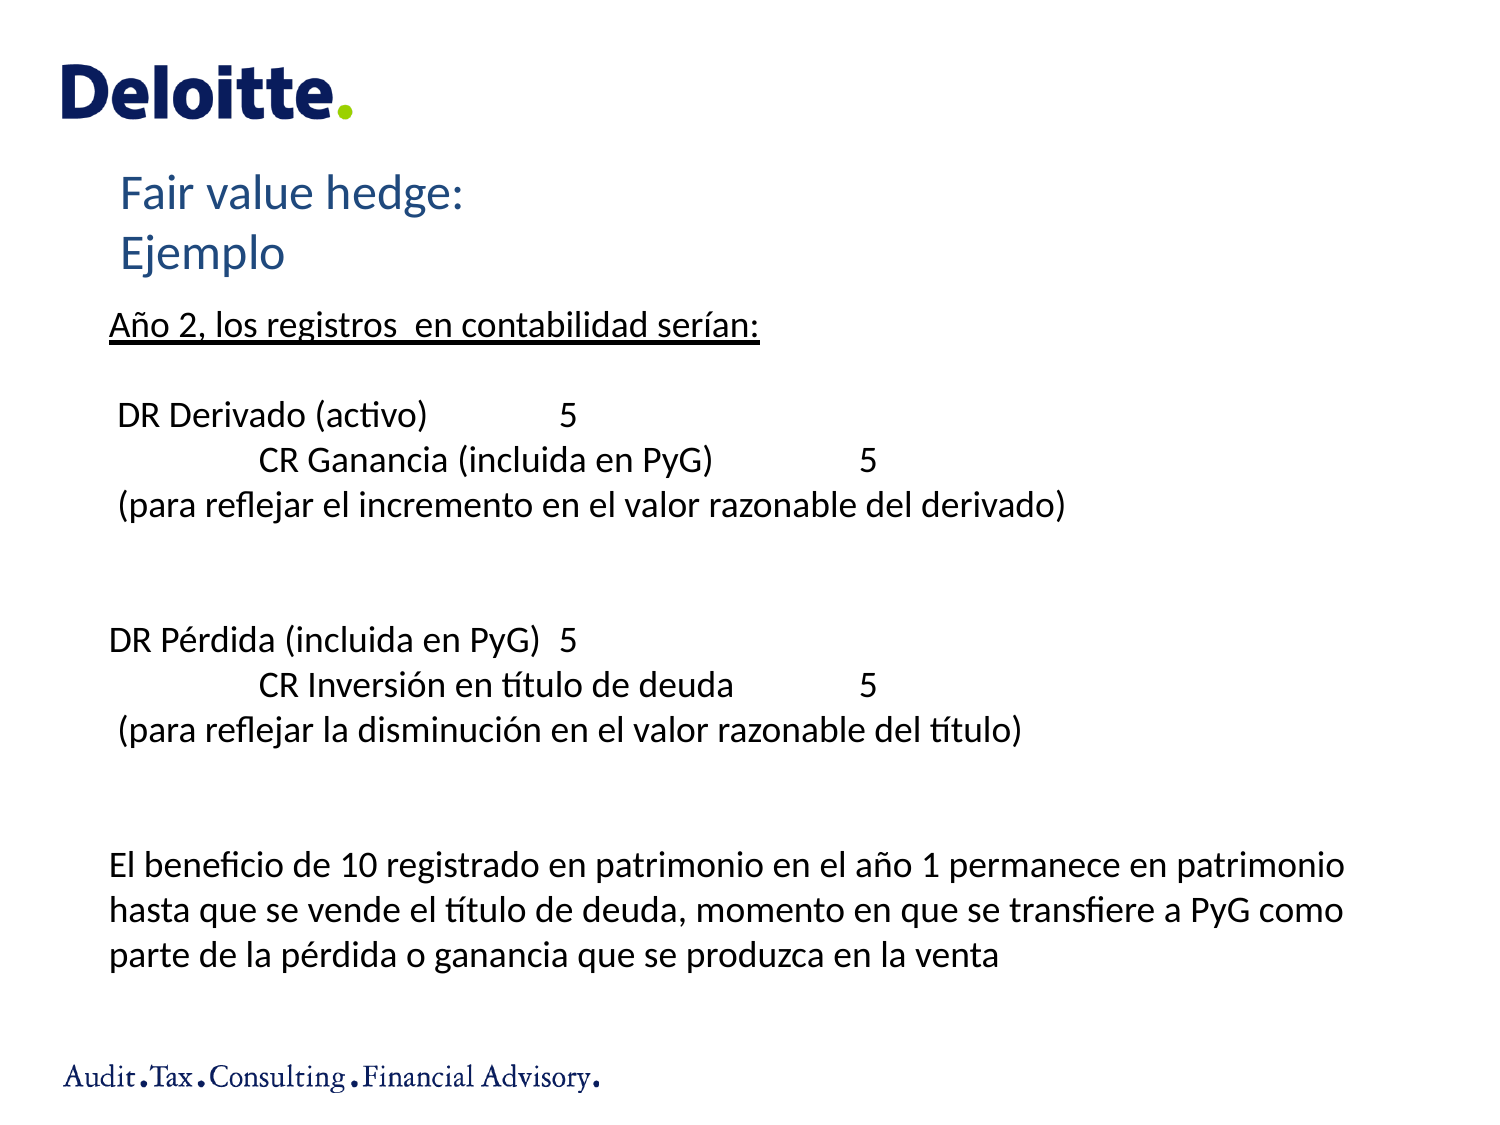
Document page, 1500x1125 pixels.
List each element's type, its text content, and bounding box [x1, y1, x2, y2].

text_box Año 2, los registros en contabilidad serían: DR Derivado (activo) 5 CR Ganancia (incluida en PyG) 5 (para reflejar el incremento en el valor razonable del derivado) DR Pérdida (incluida en PyG) 5 CR Inversión en título de deuda 5 (para reflejar la disminución en el valor razonable del título) El beneficio de 10 registrado en patrimonio en el año 1 permanece en patrimonio hasta que se vende el título de deuda, momento en que se transfiere a PyG como parte de la pérdida o ganancia que se produzca en la venta [93, 292, 1383, 1028]
picture [58, 61, 355, 122]
picture [62, 1064, 599, 1093]
text_box Fair value hedge: Ejemplo [105, 152, 1418, 288]
